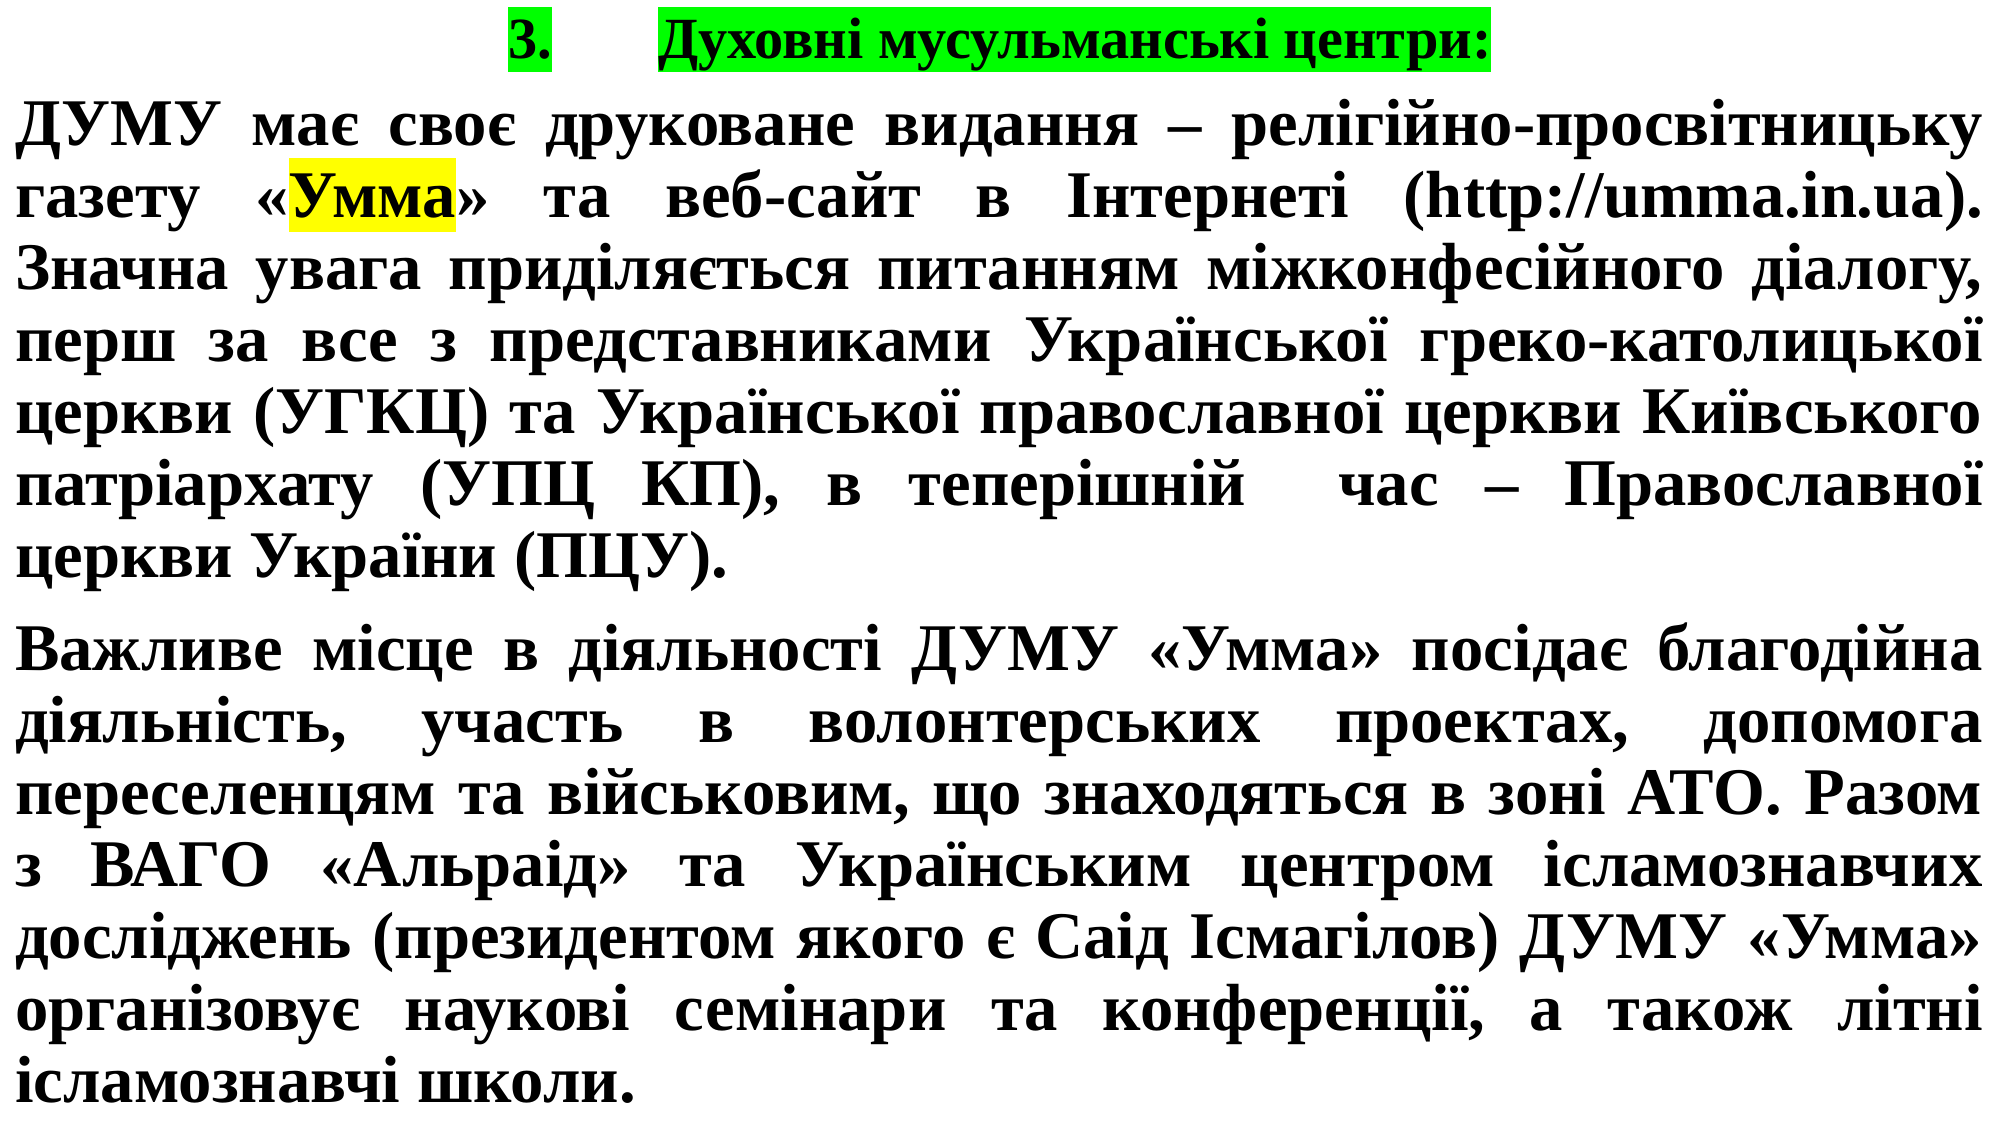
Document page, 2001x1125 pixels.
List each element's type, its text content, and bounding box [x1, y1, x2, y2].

list ДУМУ має своє друковане видання – релігійно-просвітницьку газету «Умма» та веб-сайт в Інтернеті (http://umma.in.ua). Значна увага приділяється питанням міжконфесійного діалогу, перш за все з представниками Української греко-католицької церкви (УГКЦ) та Української православної церкви Київського патріархату (УПЦ КП), в теперішній час – Православної церкви України (ПЦУ). Важливе місце в діяльності ДУМУ «Умма» посідає благодійна діяльність, участь в волонтерських проектах, допомога переселенцям та військовим, що знаходяться в зоні АТО. Разом з ВАГО «Альраід» та Українським центром ісламознавчих досліджень (президентом якого є Саід Ісмагілов) ДУМУ «Умма» організовує наукові семінари та конференції, а також літні ісламознавчі школи. [0, 80, 2000, 1125]
title 3. Духовні мусульманські центри: [0, 0, 2000, 80]
